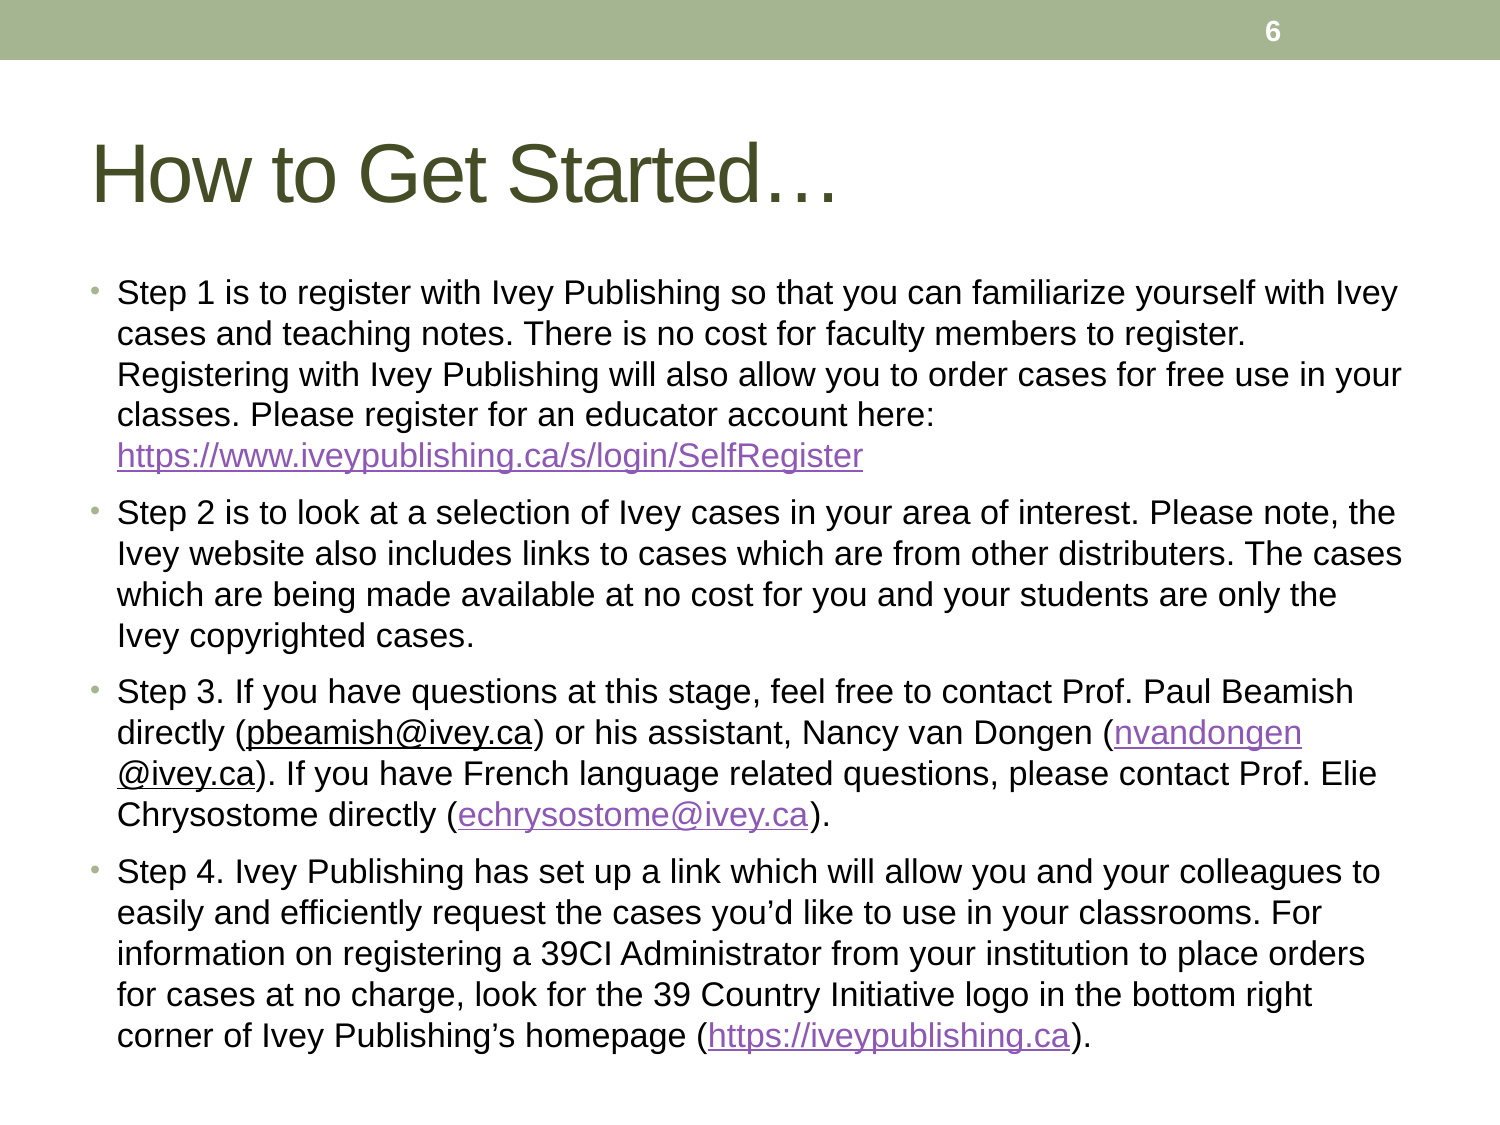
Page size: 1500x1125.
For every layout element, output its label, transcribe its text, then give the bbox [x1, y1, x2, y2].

list Step 1 is to register with Ivey Publishing so that you can familiarize yourself with Ivey cases and teaching notes. There is no cost for faculty members to register. Registering with Ivey Publishing will also allow you to order cases for free use in your classes. Please register for an educator account here: https://www.iveypublishing.ca/s/login/SelfRegister Step 2 is to look at a selection of Ivey cases in your area of interest. Please note, the Ivey website also includes links to cases which are from other distributers. The cases which are being made available at no cost for you and your students are only the Ivey copyrighted cases. Step 3. If you have questions at this stage, feel free to contact Prof. Paul Beamish directly (pbeamish@ivey.ca) or his assistant, Nancy van Dongen (nvandongen@ivey.ca). If you have French language related questions, please contact Prof. Elie Chrysostome directly (echrysostome@ivey.ca). Step 4. Ivey Publishing has set up a link which will allow you and your colleagues to easily and efficiently request the cases you’d like to use in your classrooms. For information on registering a 39CI Administrator from your institution to place orders for cases at no charge, look for the 39 Country Initiative logo in the bottom right corner of Ivey Publishing’s homepage (https://iveypublishing.ca). [75, 262, 1425, 1063]
slide_number 6 [1250, 3, 1425, 57]
title How to Get Started… [75, 87, 1425, 250]
